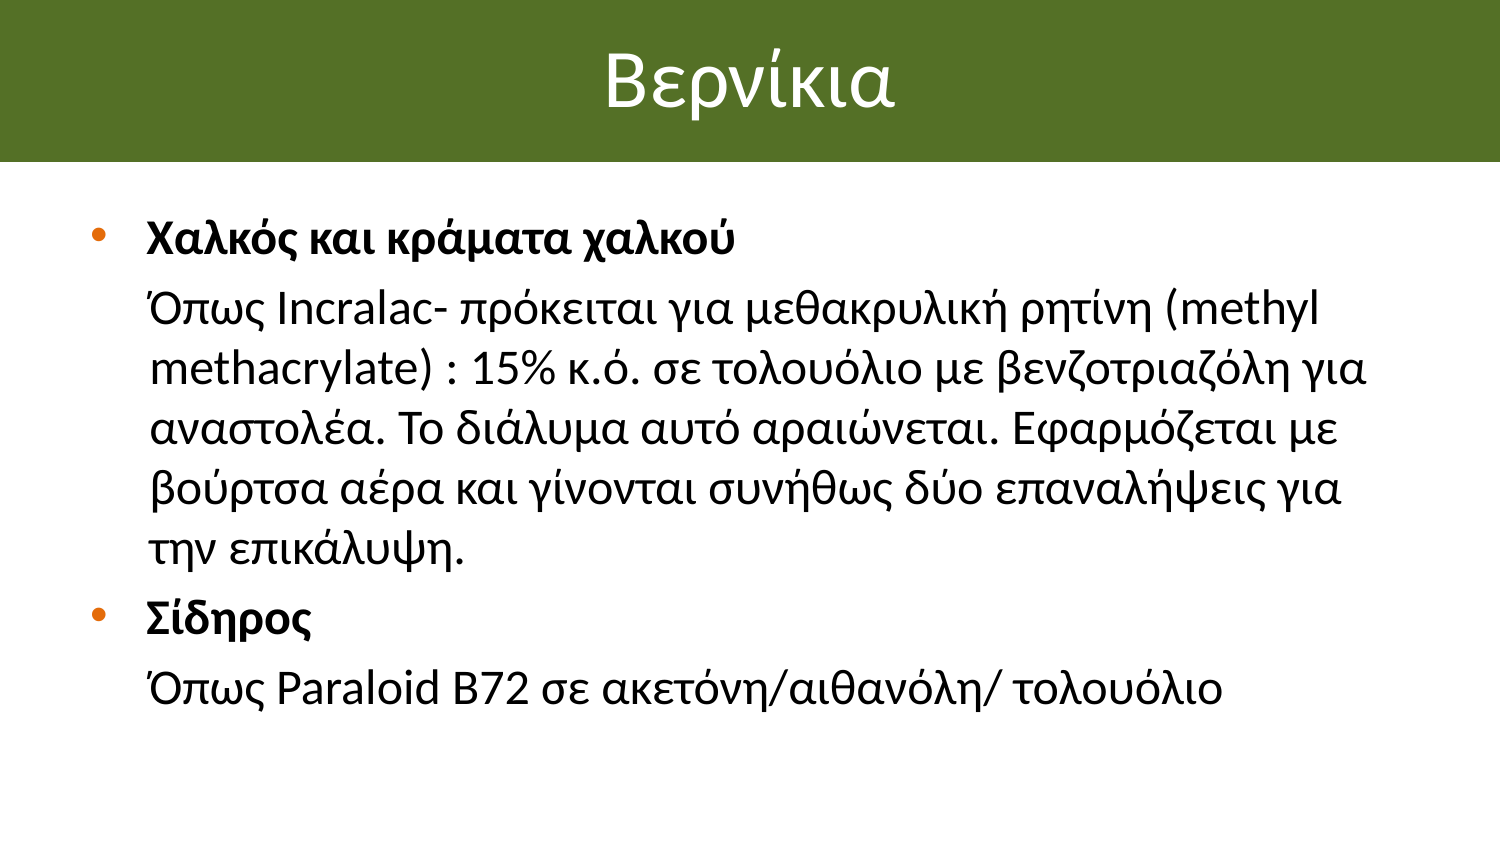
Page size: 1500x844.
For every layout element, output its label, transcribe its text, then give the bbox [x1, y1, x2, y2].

title Βερνίκια [75, 10, 1425, 139]
list Χαλκός και κράματα χαλκού Όπως Incralac- πρόκειται για μεθακρυλική ρητίνη (methyl methacrylate) : 15% κ.ό. σε τολουόλιο με βενζοτριαζόλη για αναστολέα. Το διάλυμα αυτό αραιώνεται. Εφαρμόζεται με βούρτσα αέρα και γίνονται συνήθως δύο επαναλήψεις για την επικάλυψη. Σίδηρος Όπως Paraloid B72 σε ακετόνη/αιθανόλη/ τολουόλιο [75, 196, 1425, 824]
